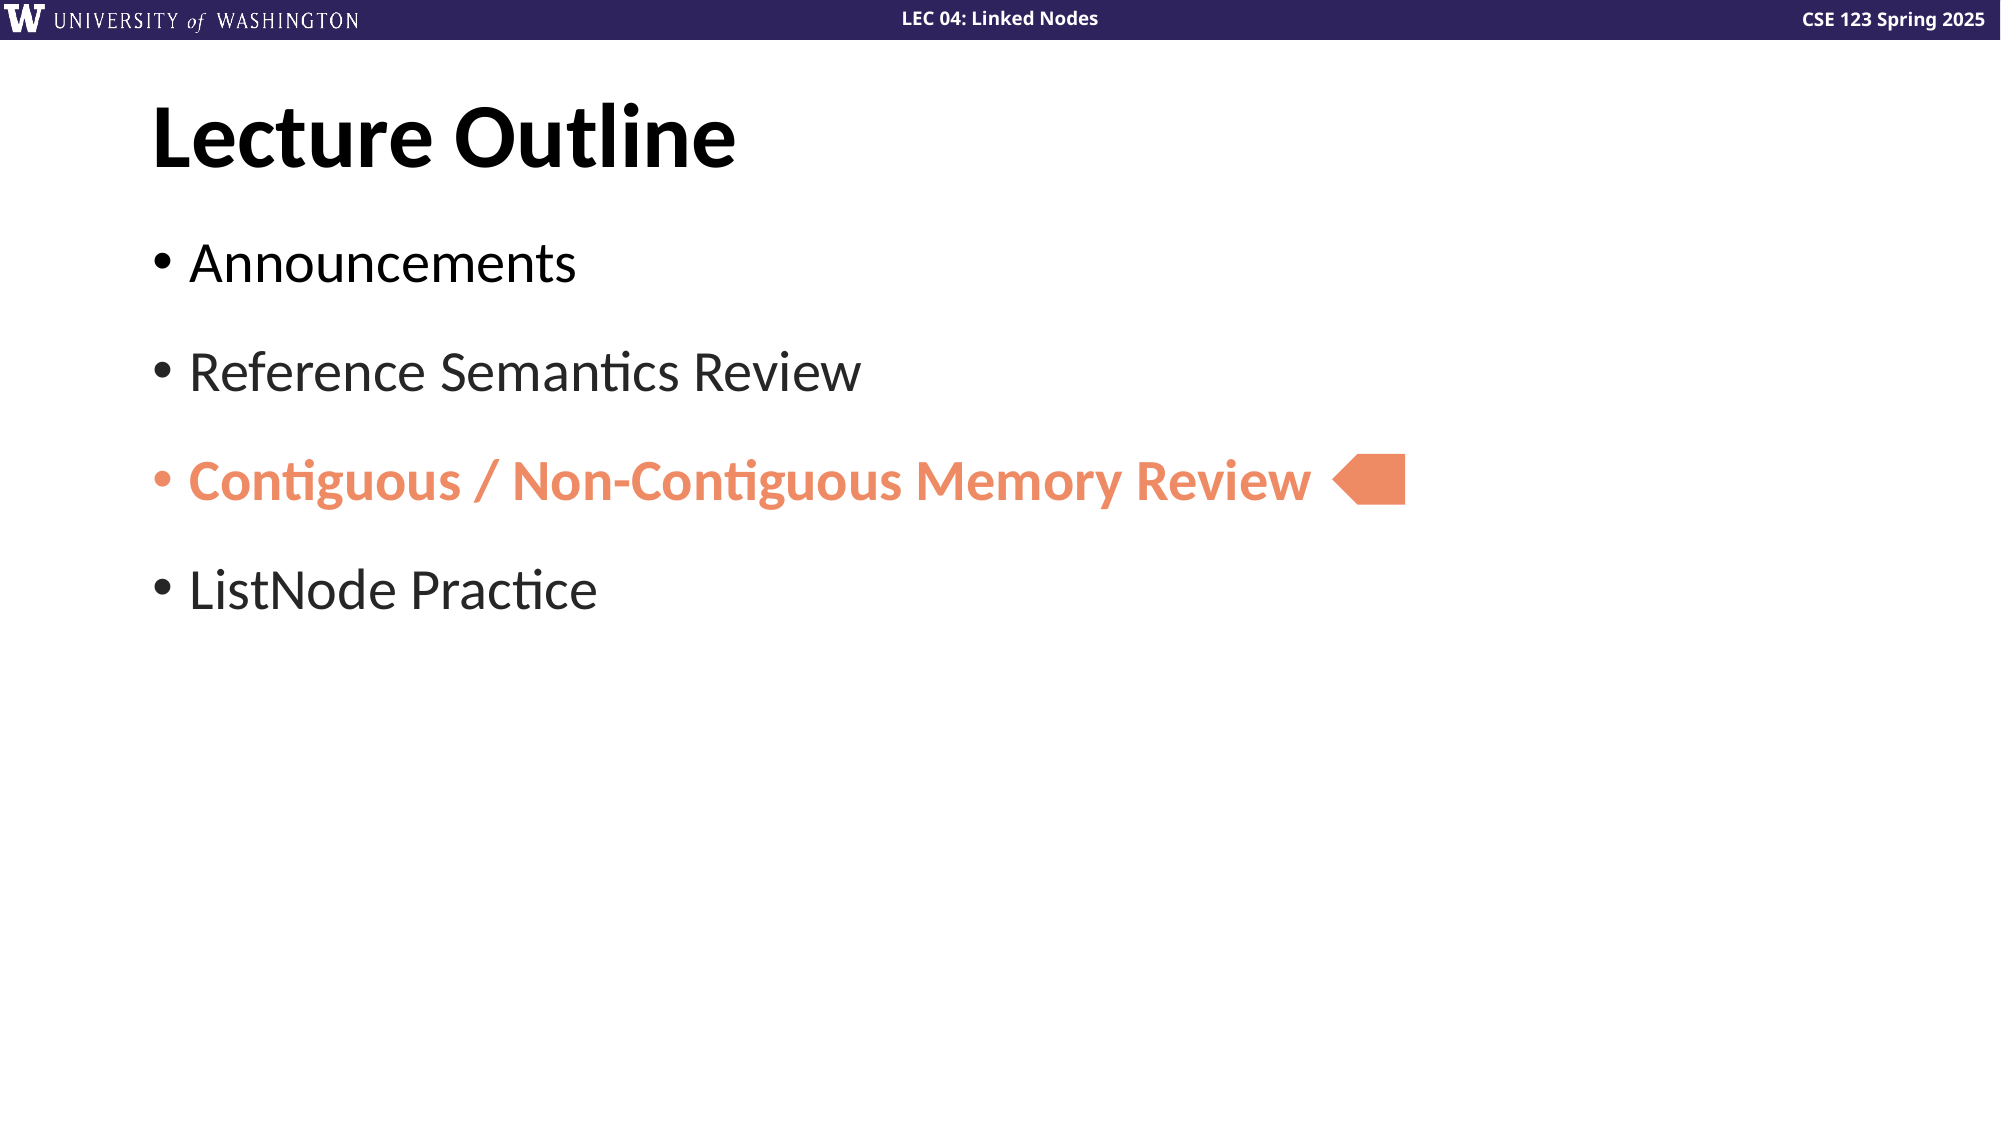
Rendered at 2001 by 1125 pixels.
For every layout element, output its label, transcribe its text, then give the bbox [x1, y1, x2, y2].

text_box [1330, 452, 1407, 506]
title Lecture Outline [137, 74, 1863, 200]
list Announcements Reference Semantics Review Contiguous / Non-Contiguous Memory Review ListNode Practice [137, 224, 1863, 1014]
picture [4, 4, 358, 33]
